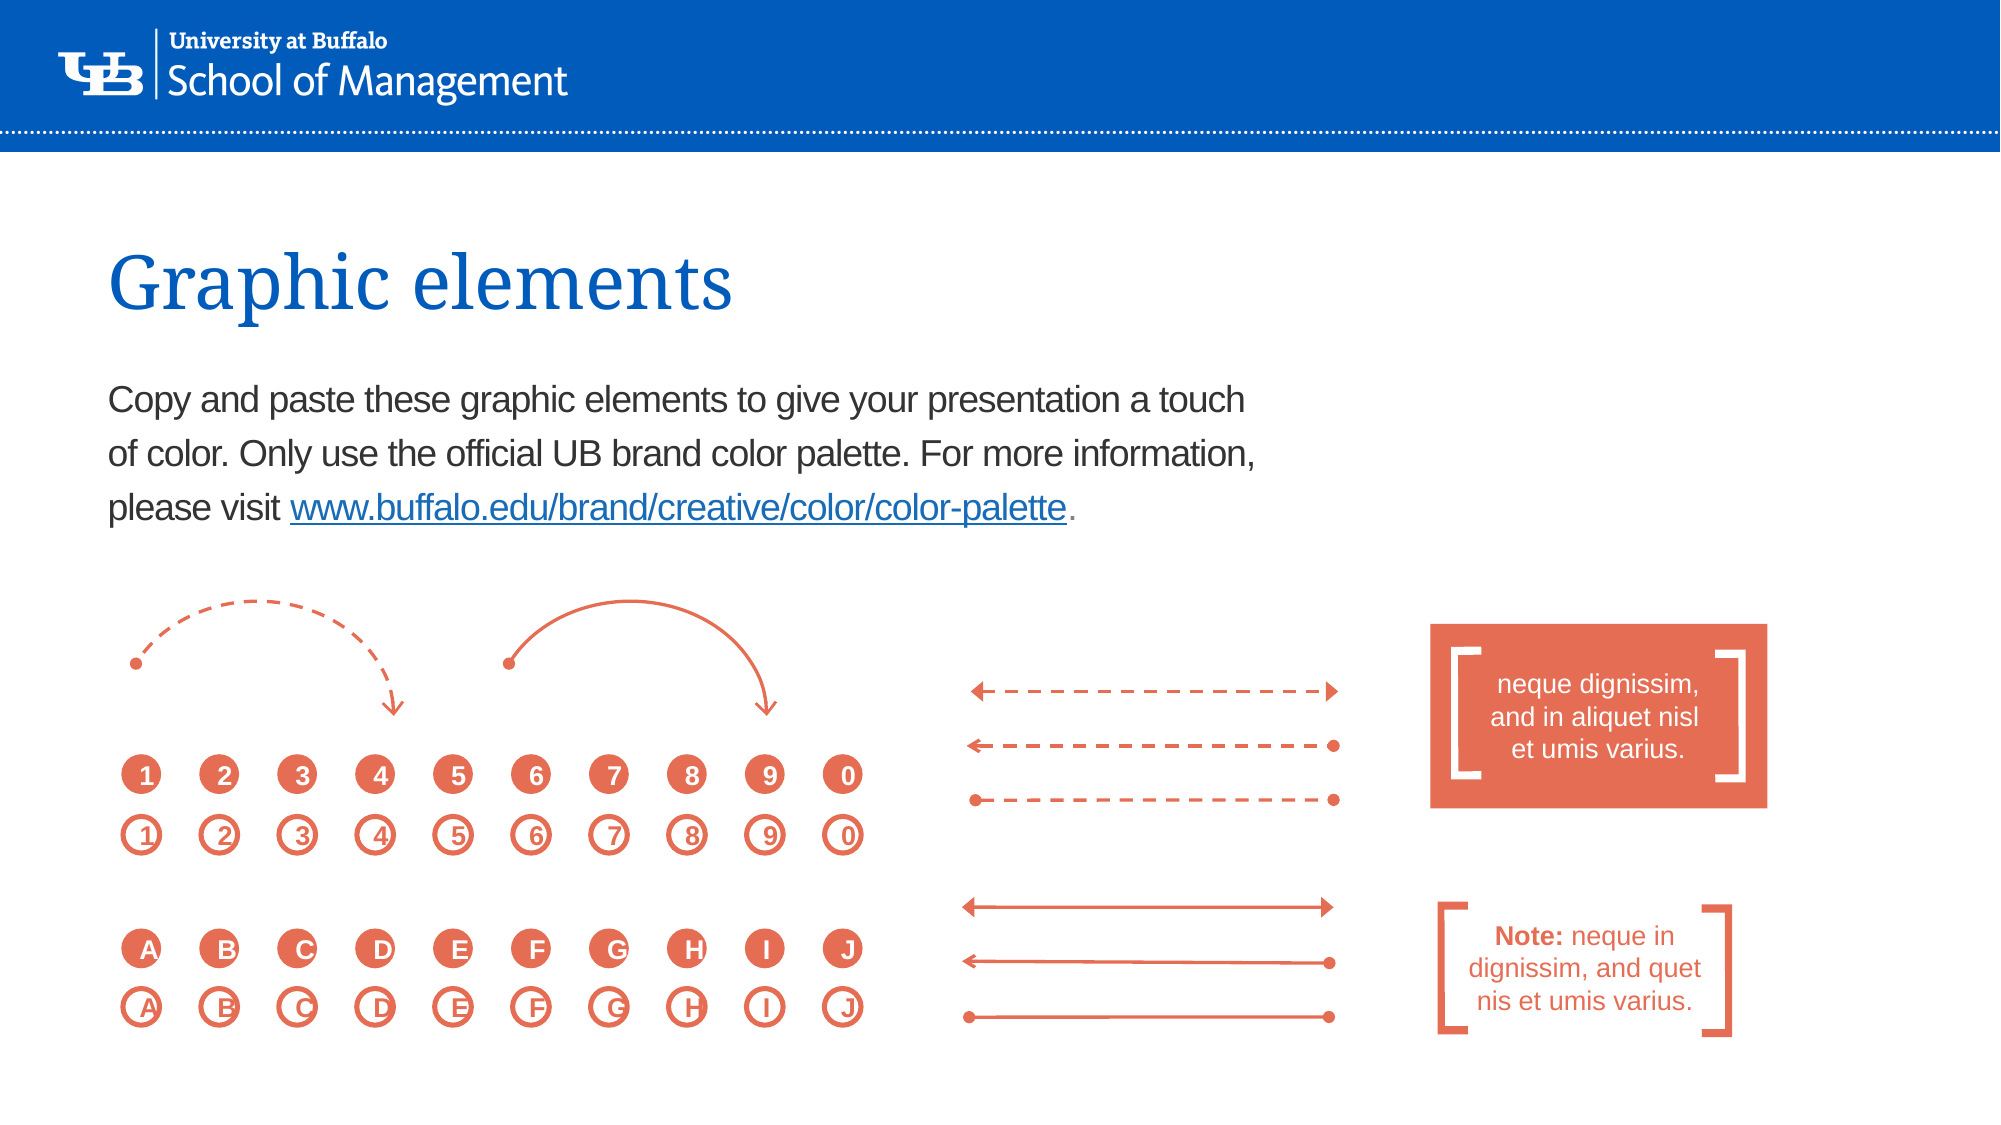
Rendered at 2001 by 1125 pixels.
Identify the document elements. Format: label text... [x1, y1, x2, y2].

text_box 4 [355, 815, 395, 855]
text_box 1 [121, 754, 161, 794]
text_box H [667, 929, 707, 968]
text_box E [433, 929, 473, 968]
text_box 1 [121, 815, 161, 855]
text_box Graphic elements [93, 216, 794, 334]
text_box 6 [511, 754, 551, 794]
text_box 8 [667, 815, 707, 855]
text_box B [199, 987, 239, 1027]
text_box I [745, 929, 785, 968]
text_box 0 [823, 815, 863, 855]
text_box [1715, 649, 1746, 783]
text_box [1451, 646, 1482, 780]
text_box J [823, 929, 863, 968]
text_box B [199, 929, 239, 968]
text_box [1437, 901, 1469, 1035]
text_box 7 [589, 815, 629, 855]
text_box A [121, 929, 161, 968]
text_box G [589, 929, 629, 968]
text_box D [355, 987, 395, 1027]
picture [0, 0, 2000, 1125]
text_box [1701, 904, 1733, 1038]
text_box I [745, 987, 785, 1027]
text_box Note: neque in dignissim, and quet nis et umis varius. [1438, 910, 1731, 1023]
text_box [129, 600, 405, 716]
text_box 0 [823, 754, 863, 794]
text_box C [277, 929, 317, 968]
text_box 6 [511, 815, 551, 855]
text_box 8 [667, 754, 707, 794]
text_box 5 [433, 815, 473, 855]
text_box 4 [355, 754, 395, 794]
text_box neque dignissim, and in aliquet nisl et umis varius. [1469, 659, 1728, 772]
text_box 7 [589, 754, 629, 794]
text_box H [667, 987, 707, 1027]
text_box J [823, 987, 863, 1027]
text_box 3 [277, 754, 317, 794]
text_box F [511, 929, 551, 968]
text_box 9 [745, 754, 785, 794]
text_box E [433, 987, 473, 1027]
text_box 3 [277, 815, 317, 855]
text_box [1429, 623, 1768, 809]
text_box 2 [199, 754, 239, 794]
text_box 2 [199, 815, 239, 855]
text_box 5 [433, 754, 473, 794]
text_box Copy and paste these graphic elements to give your presentation a touch of color. Only use the official UB brand color palette. For more information, please visit www.buffalo.edu/brand/creative/color/color-palette. [93, 358, 1288, 563]
text_box 9 [745, 815, 785, 855]
text_box [502, 600, 778, 716]
text_box A [121, 987, 161, 1027]
text_box G [589, 987, 629, 1027]
text_box F [511, 987, 551, 1027]
text_box D [355, 929, 395, 968]
text_box C [277, 987, 317, 1027]
